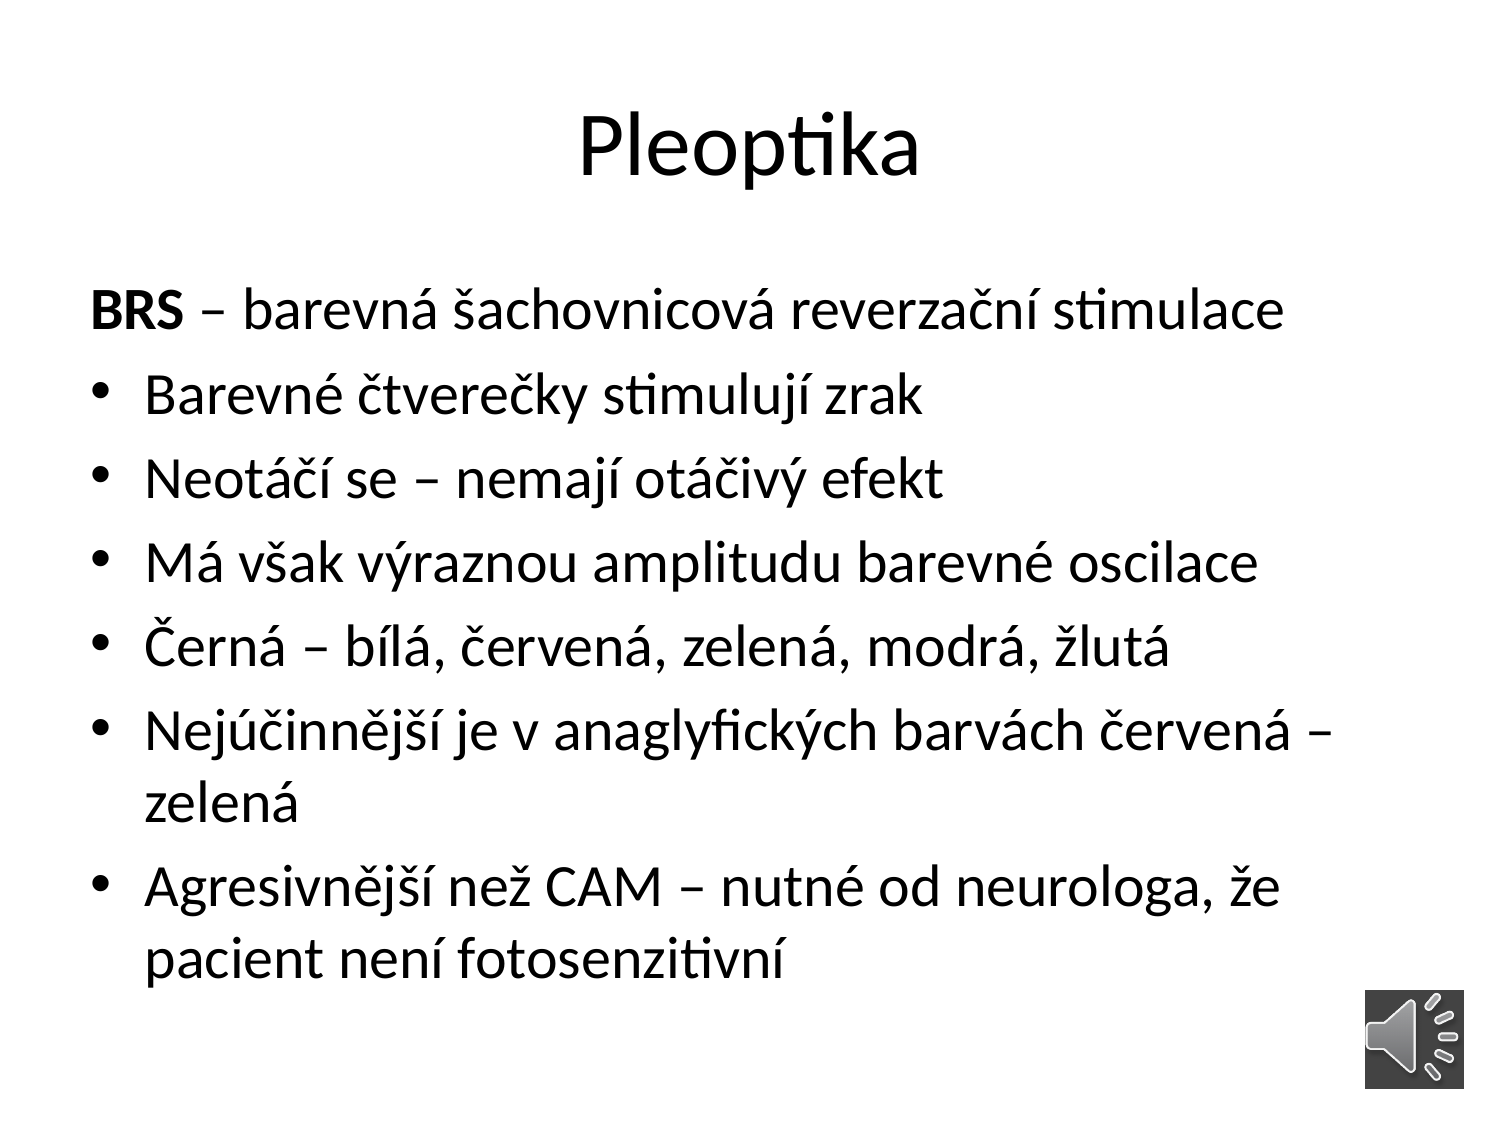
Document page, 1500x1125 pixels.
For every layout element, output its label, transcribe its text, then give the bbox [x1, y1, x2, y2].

list BRS – barevná šachovnicová reverzační stimulace Barevné čtverečky stimulují zrak Neotáčí se – nemají otáčivý efekt Má však výraznou amplitudu barevné oscilace Černá – bílá, červená, zelená, modrá, žlutá Nejúčinnější je v anaglyfických barvách červená – zelená Agresivnější než CAM – nutné od neurologa, že pacient není fotosenzitivní [75, 262, 1425, 1005]
picture [1364, 989, 1465, 1090]
title Pleoptika [75, 45, 1425, 233]
